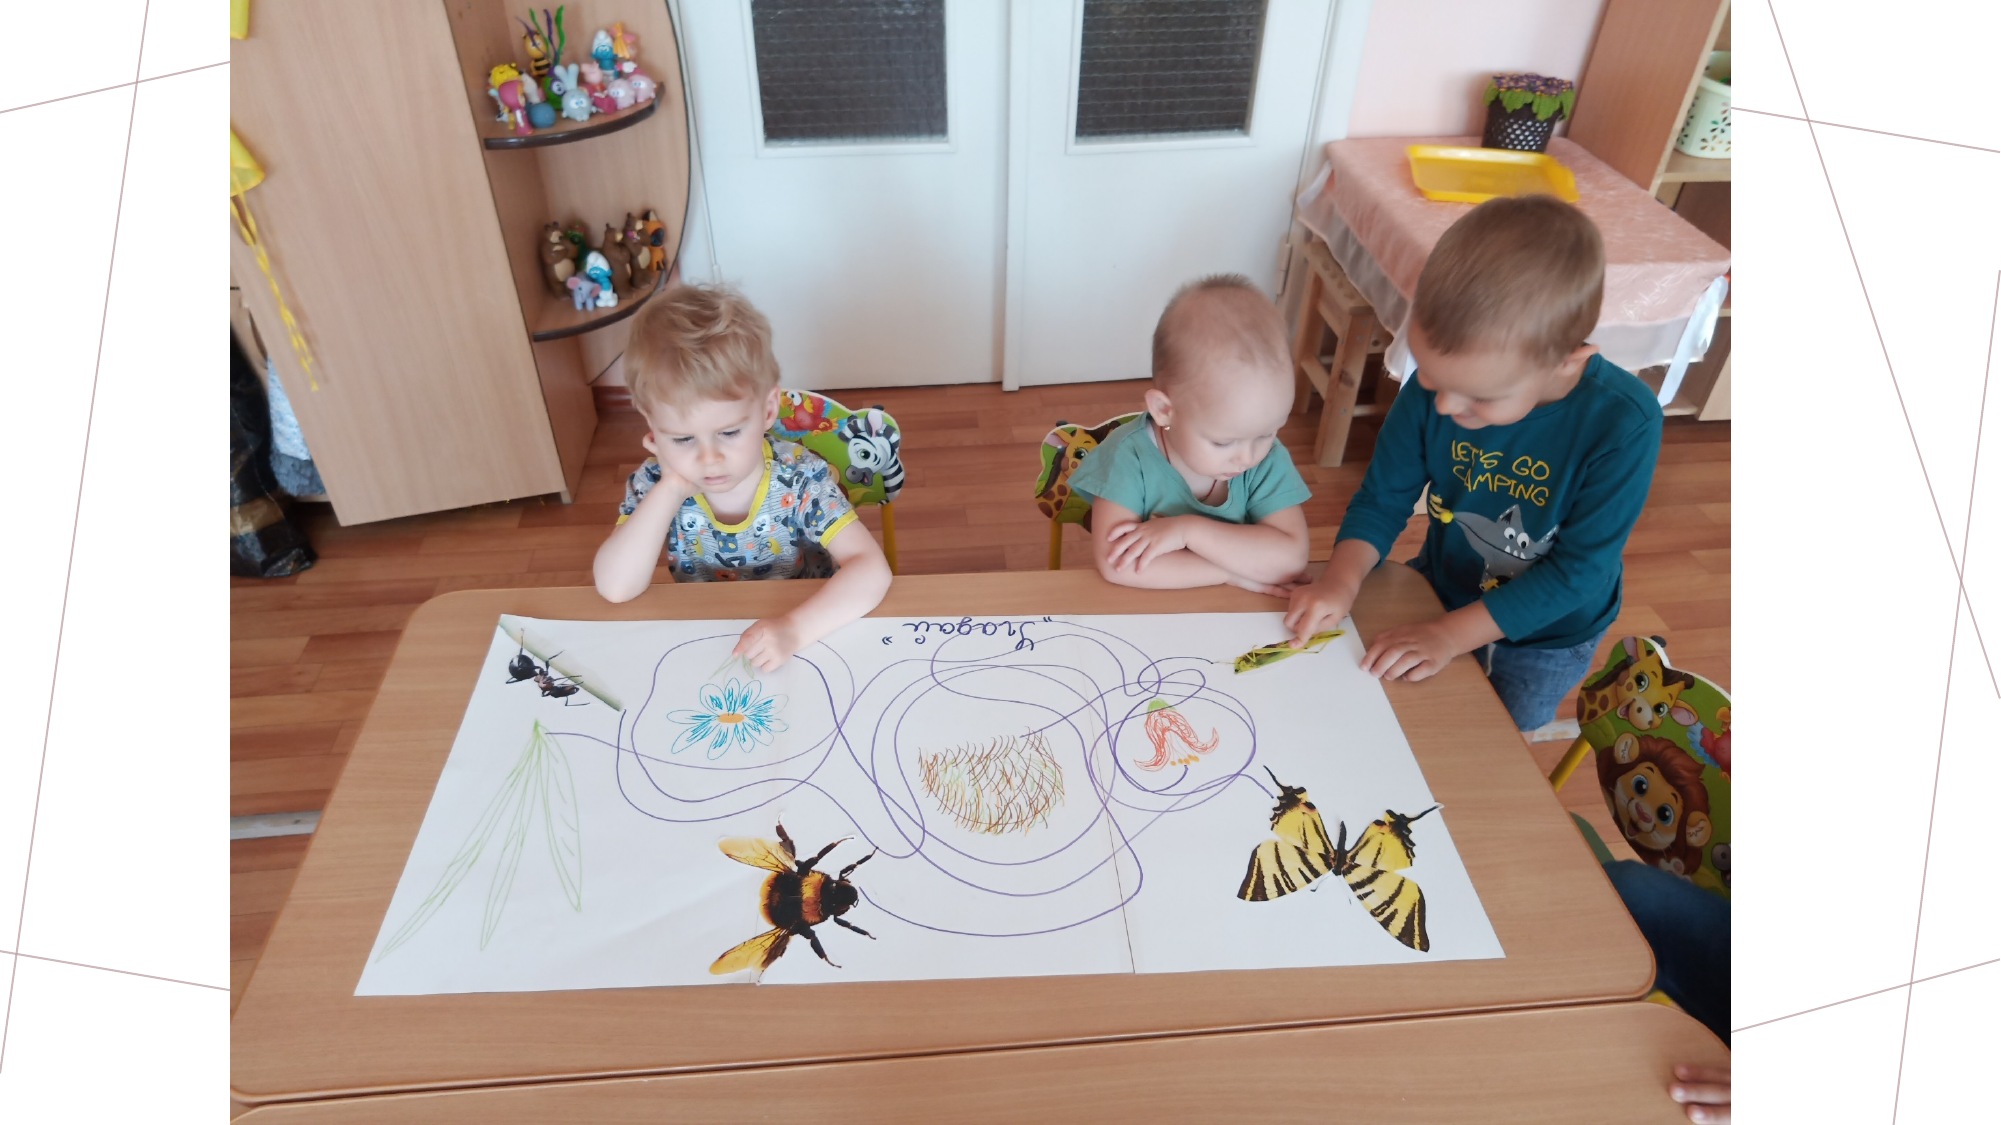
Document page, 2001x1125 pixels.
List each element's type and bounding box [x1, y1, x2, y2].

list [230, 0, 1731, 1125]
